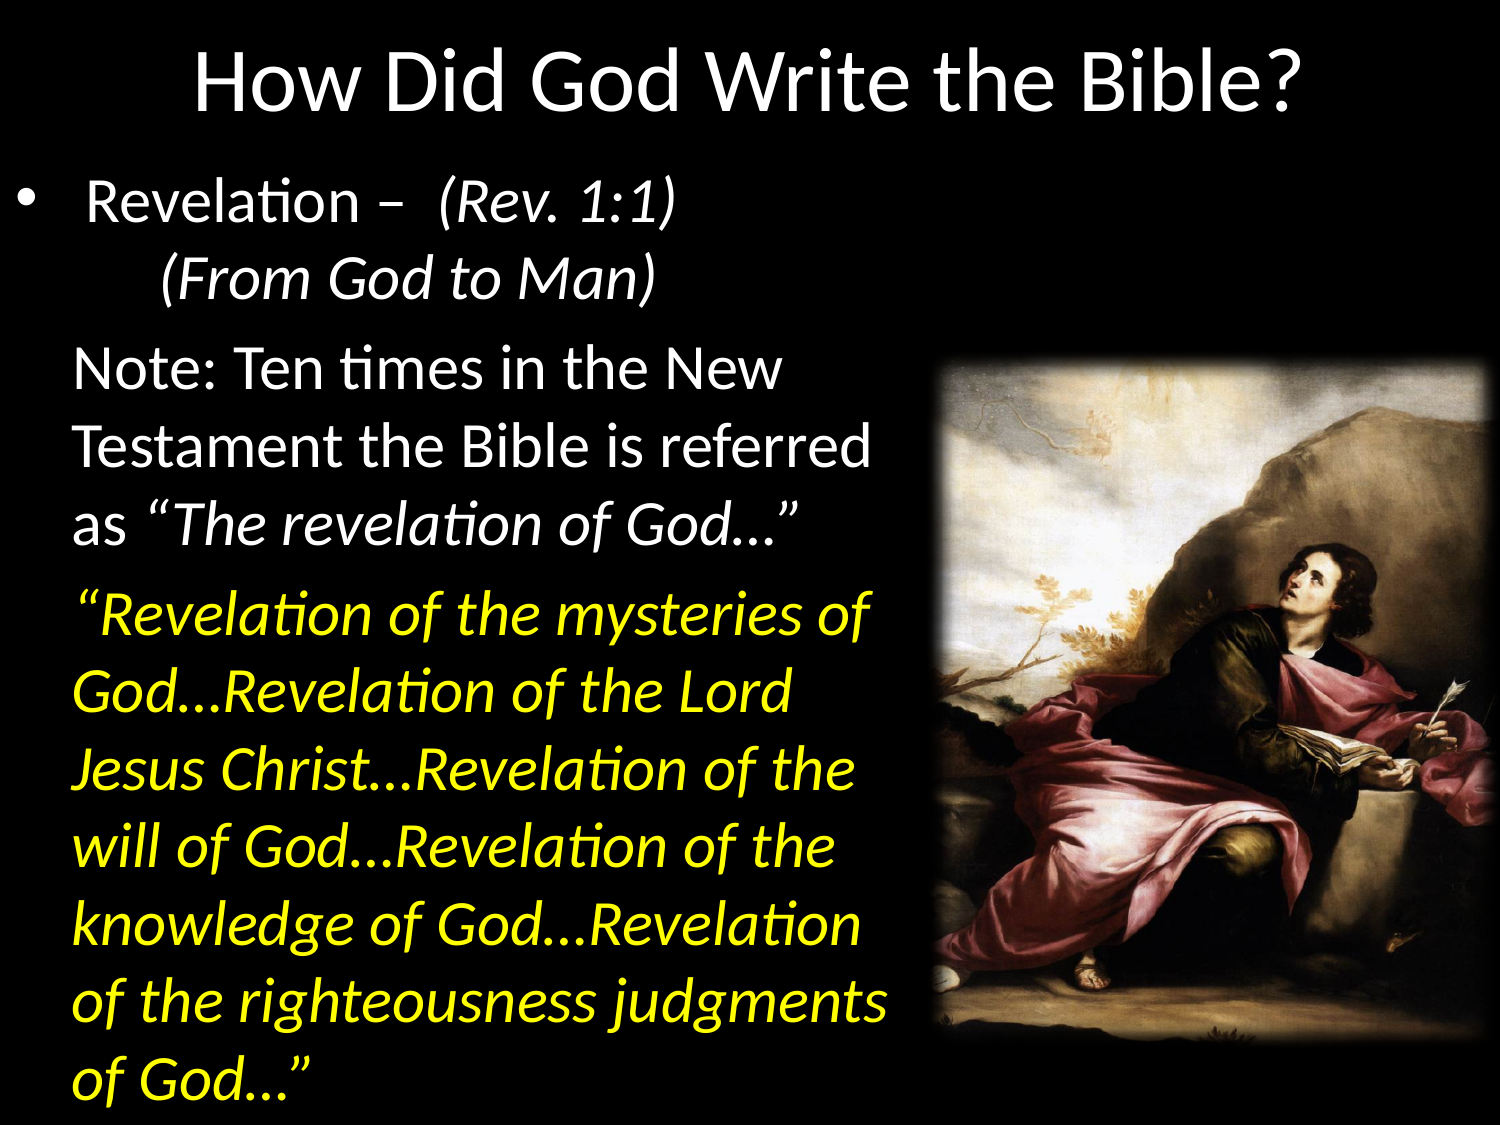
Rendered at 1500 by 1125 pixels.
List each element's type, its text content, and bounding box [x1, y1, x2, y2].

picture [924, 349, 1500, 1050]
title How Did God Write the Bible? [0, 0, 1500, 150]
list Revelation – (Rev. 1:1) (From God to Man) Note: Ten times in the New Testament the Bible is referred as “The revelation of God…” “Revelation of the mysteries of God…Revelation of the Lord Jesus Christ…Revelation of the will of God…Revelation of the knowledge of God…Revelation of the righteousness judgments of God…” [0, 149, 913, 1125]
